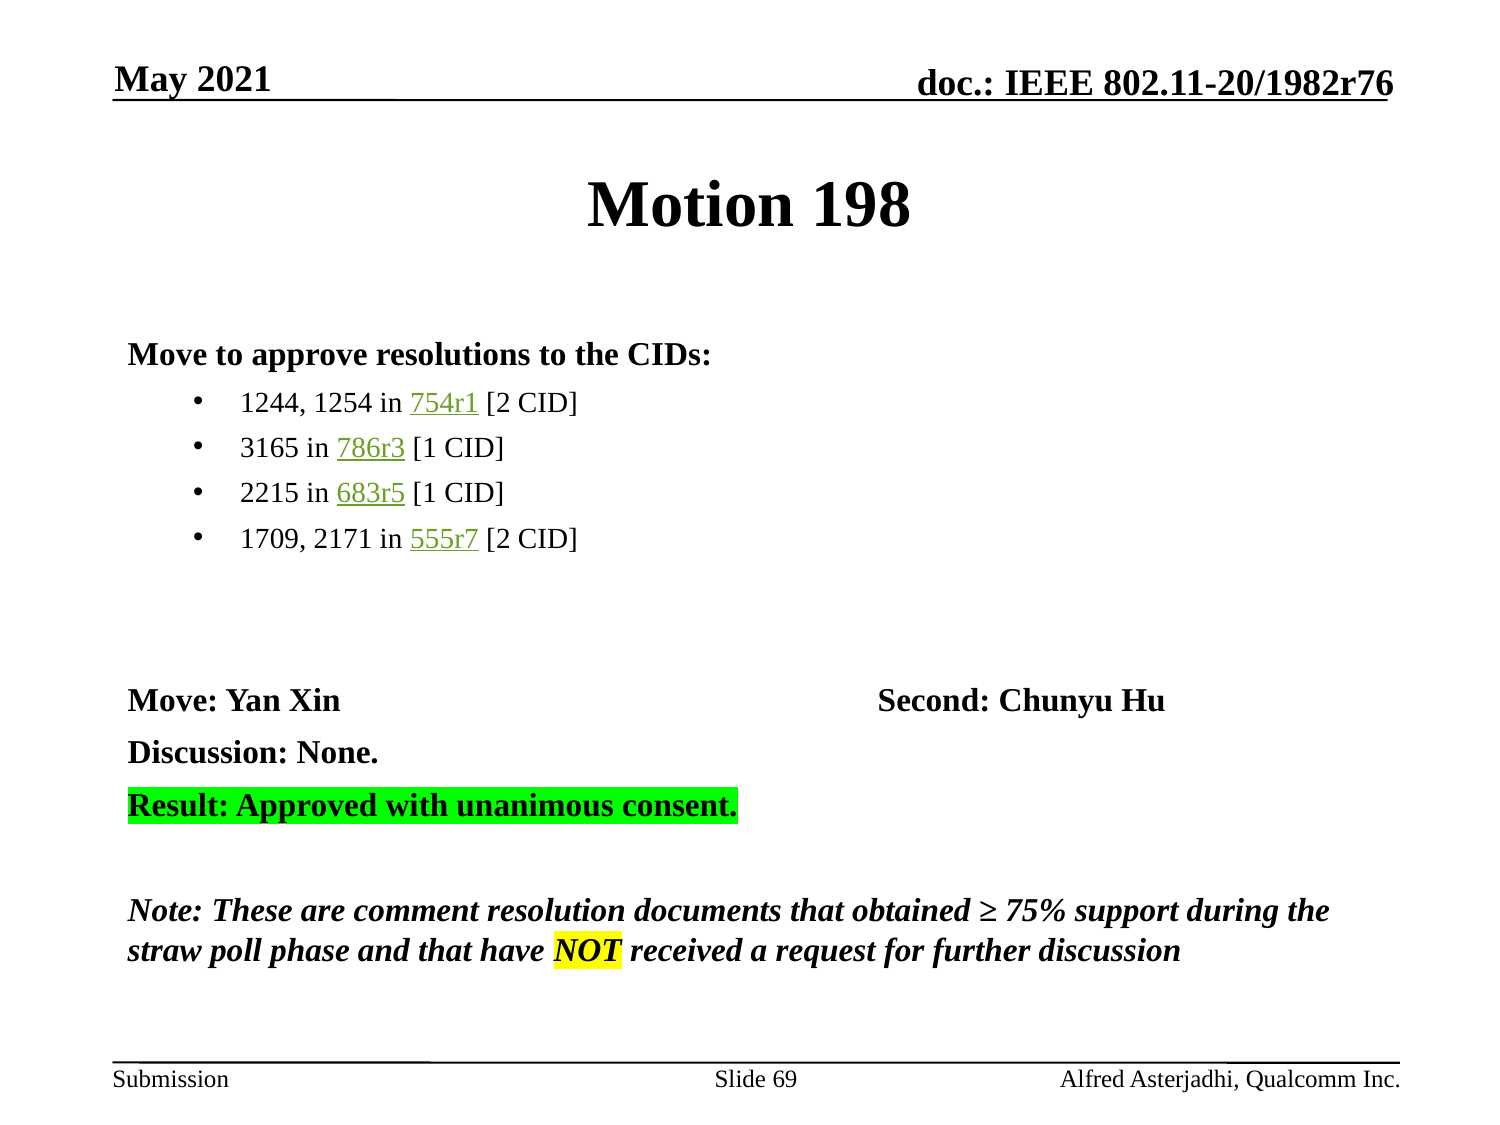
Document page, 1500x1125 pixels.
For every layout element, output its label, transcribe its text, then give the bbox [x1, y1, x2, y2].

slide_number Slide 69 [712, 1061, 800, 1123]
footer Alfred Asterjadhi, Qualcomm Inc. [878, 1061, 1402, 1093]
list Move to approve resolutions to the CIDs: 1244, 1254 in 754r1 [2 CID] 3165 in 786r3 [1 CID] 2215 in 683r5 [1 CID] 1709, 2171 in 555r7 [2 CID] Move: Yan Xin Second: Chunyu Hu Discussion: None. Result: Approved with unanimous consent. Note: These are comment resolution documents that obtained ≥ 75% support during the straw poll phase and that have NOT received a request for further discussion [112, 324, 1388, 1000]
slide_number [114, 54, 423, 100]
title Motion 198 [112, 112, 1388, 288]
